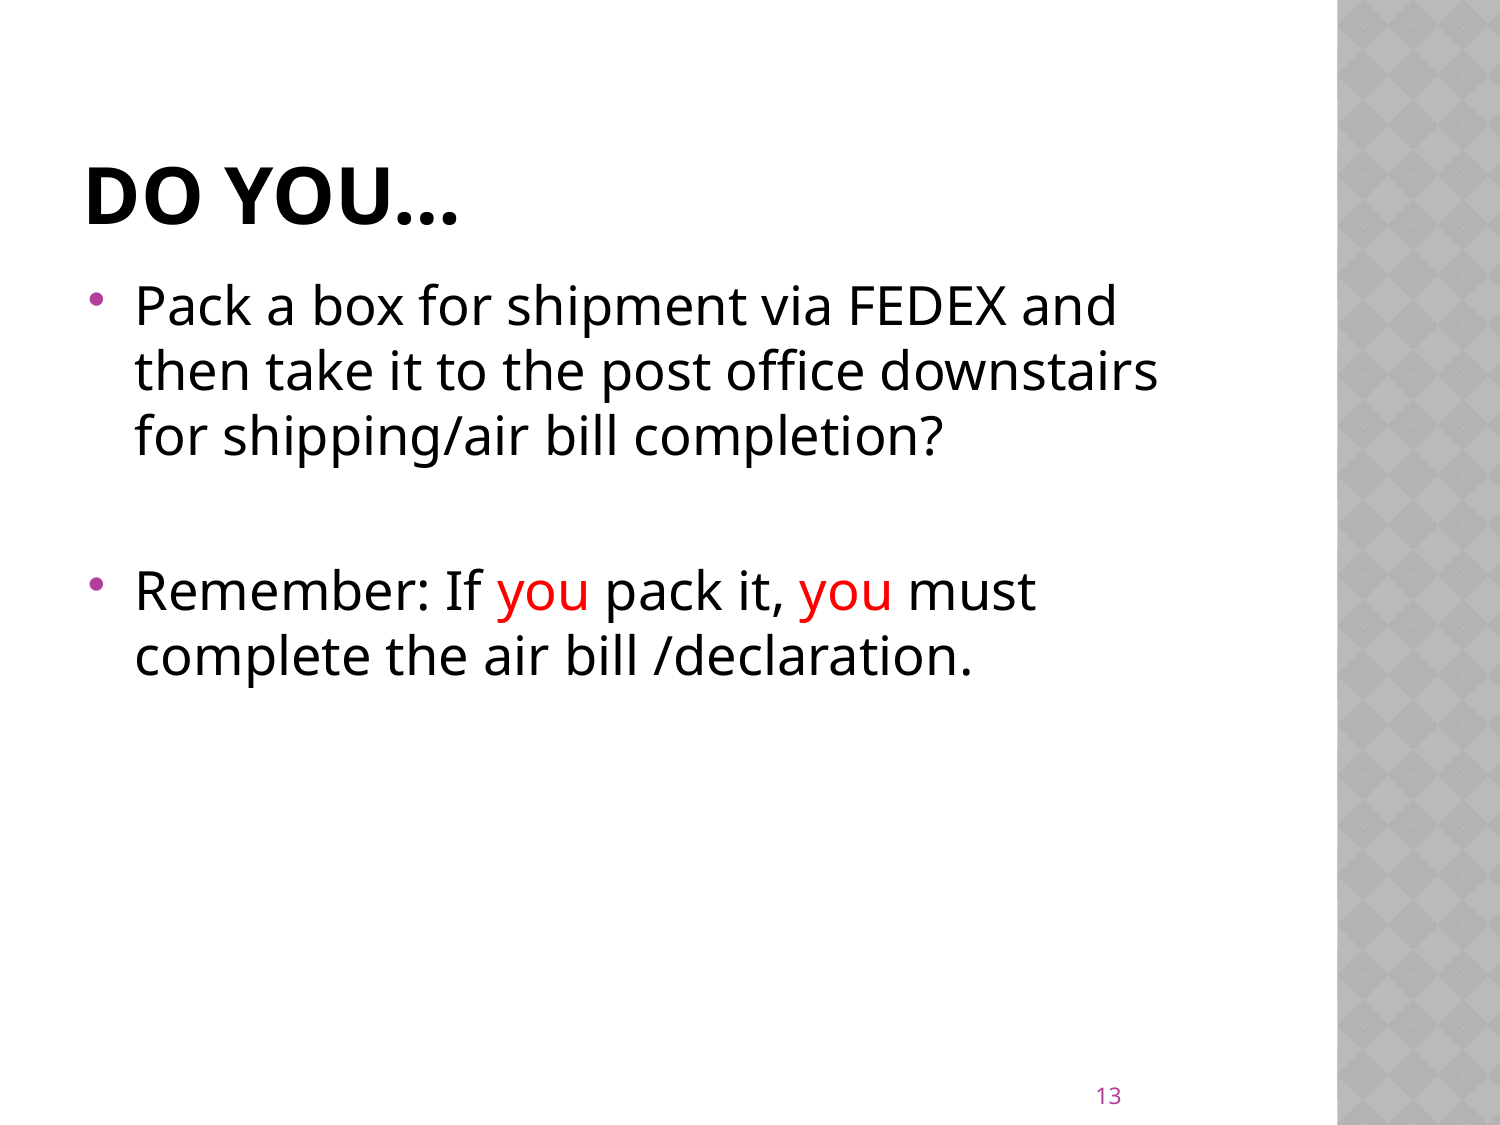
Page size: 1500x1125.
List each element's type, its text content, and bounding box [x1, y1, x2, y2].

list Pack a box for shipment via FEDEX and then take it to the post office downstairs for shipping/air bill completion? Remember: If you pack it, you must complete the air bill /declaration. [75, 264, 1263, 1059]
title Do you… [75, 52, 1263, 240]
slide_number 13 [1025, 1075, 1122, 1113]
